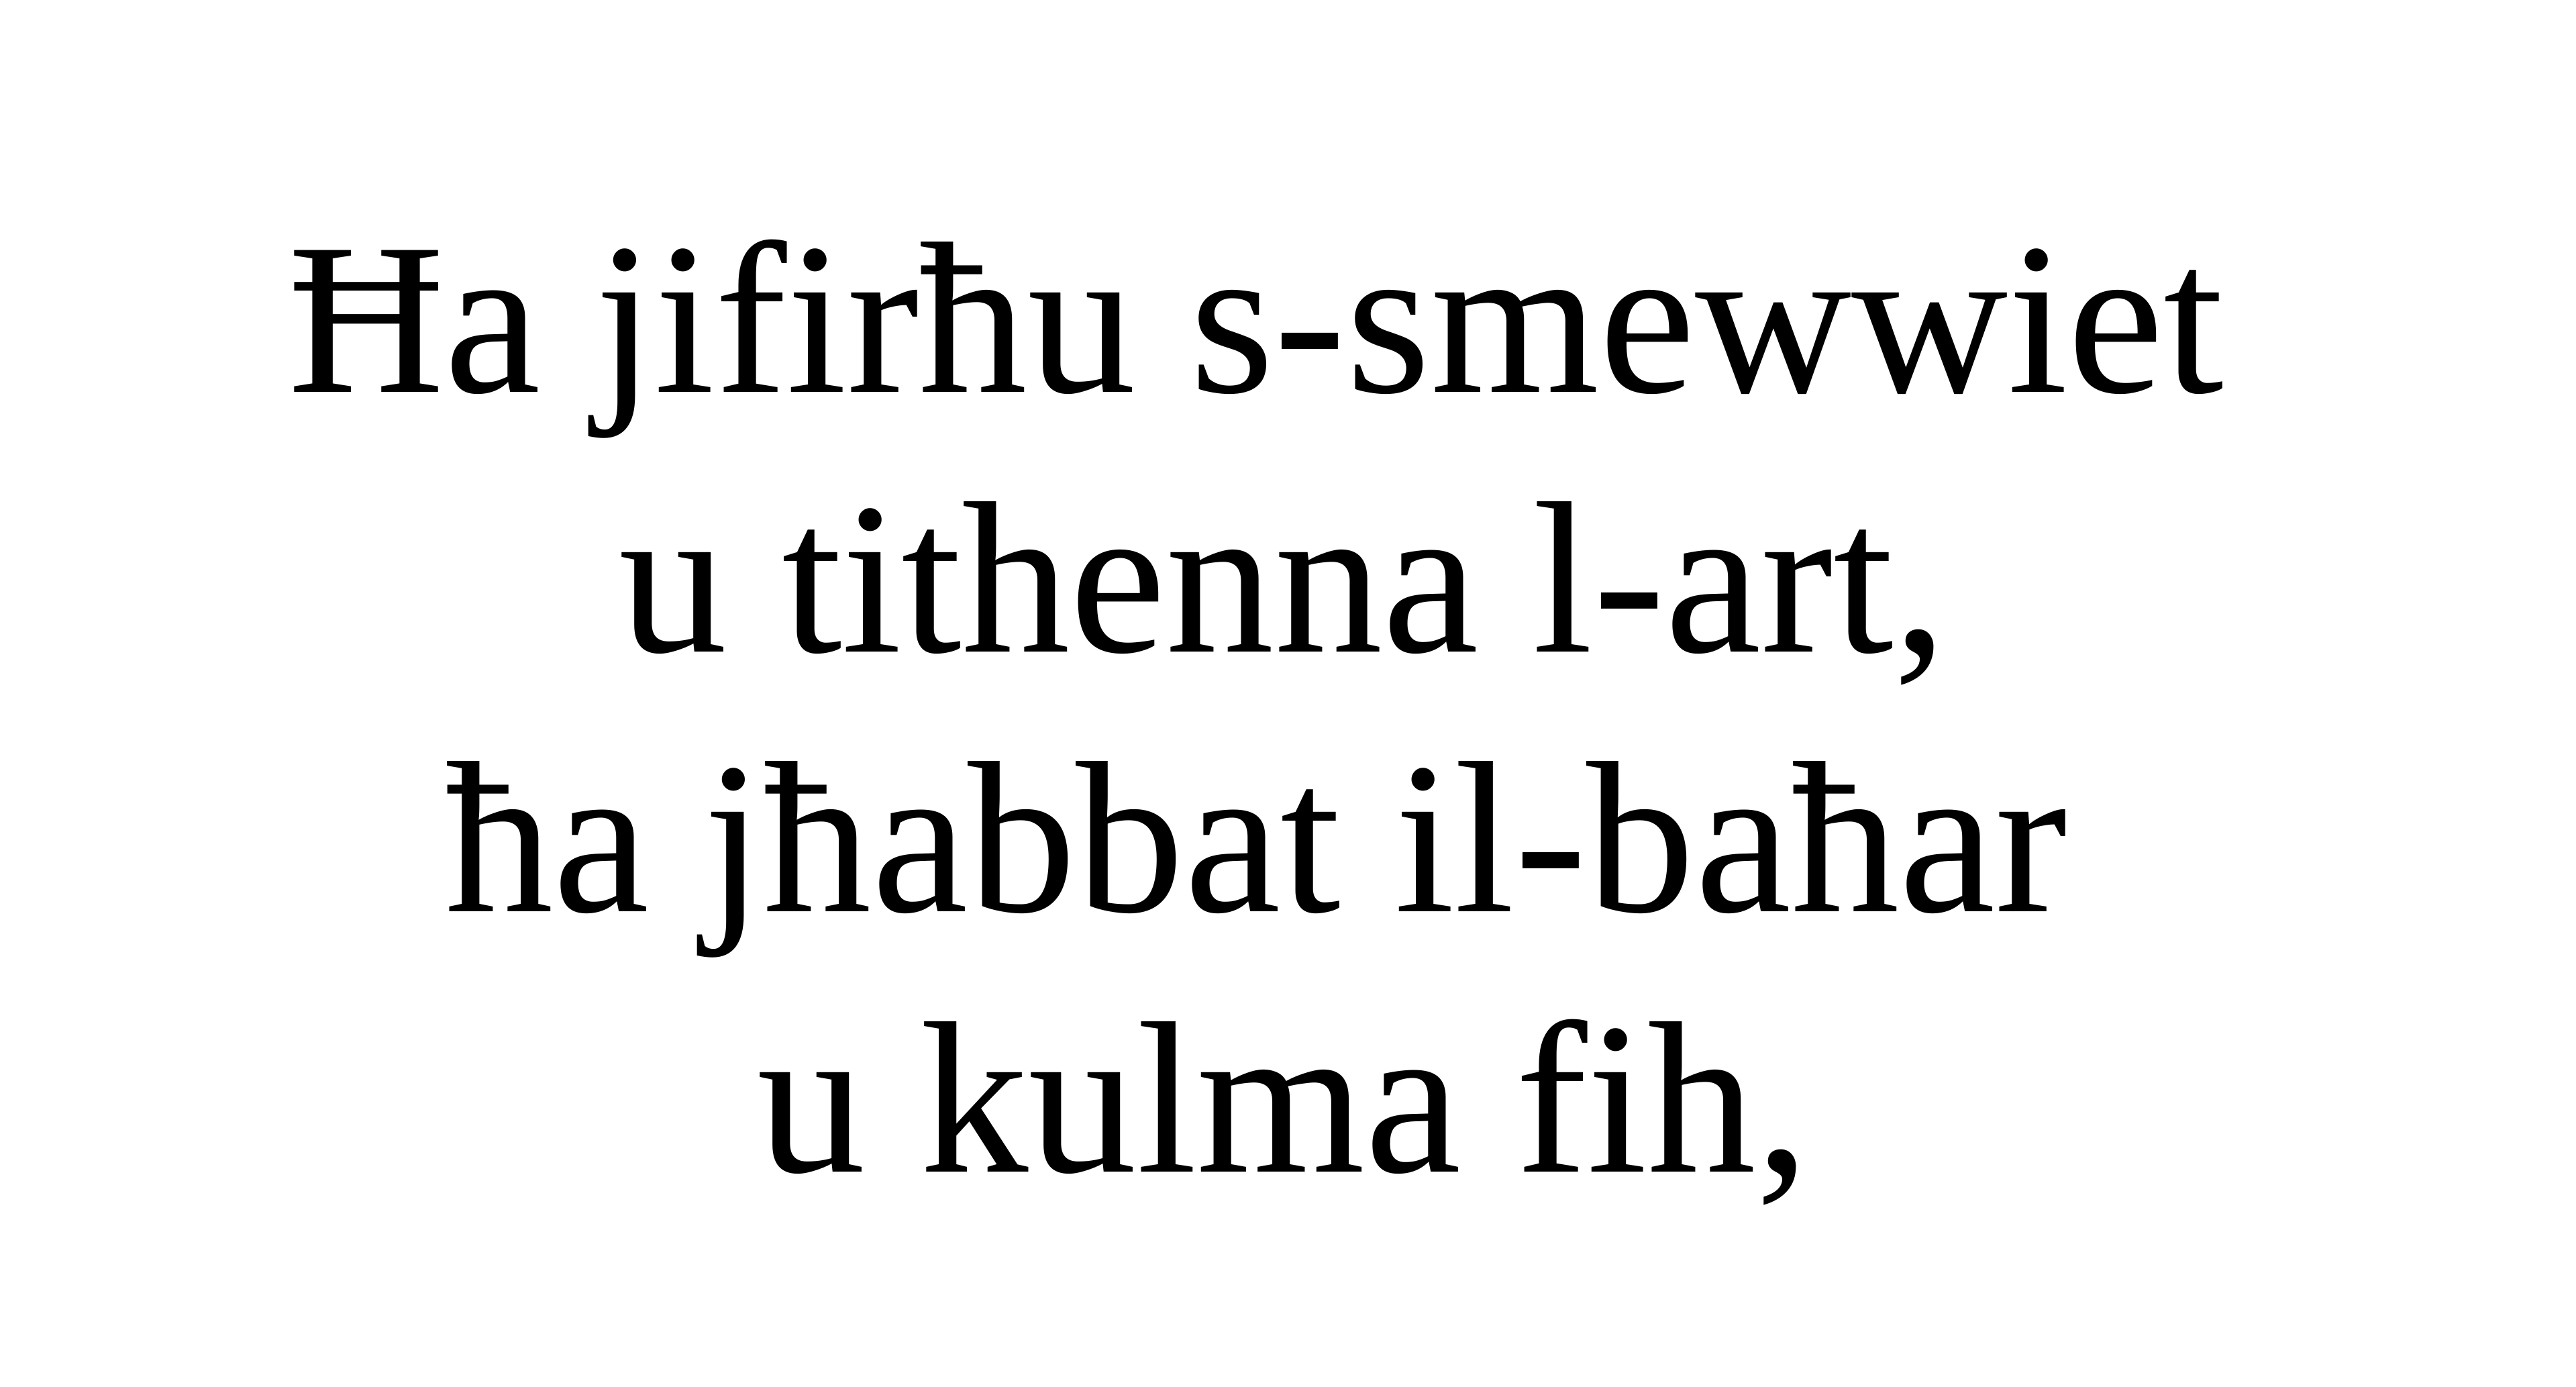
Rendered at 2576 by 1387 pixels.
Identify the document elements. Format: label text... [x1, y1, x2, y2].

text_box Ħa jifirħu s-smewwiet u tithenna l-art, ħa jħabbat il-baħar u kulma fih, [209, 170, 2359, 1221]
